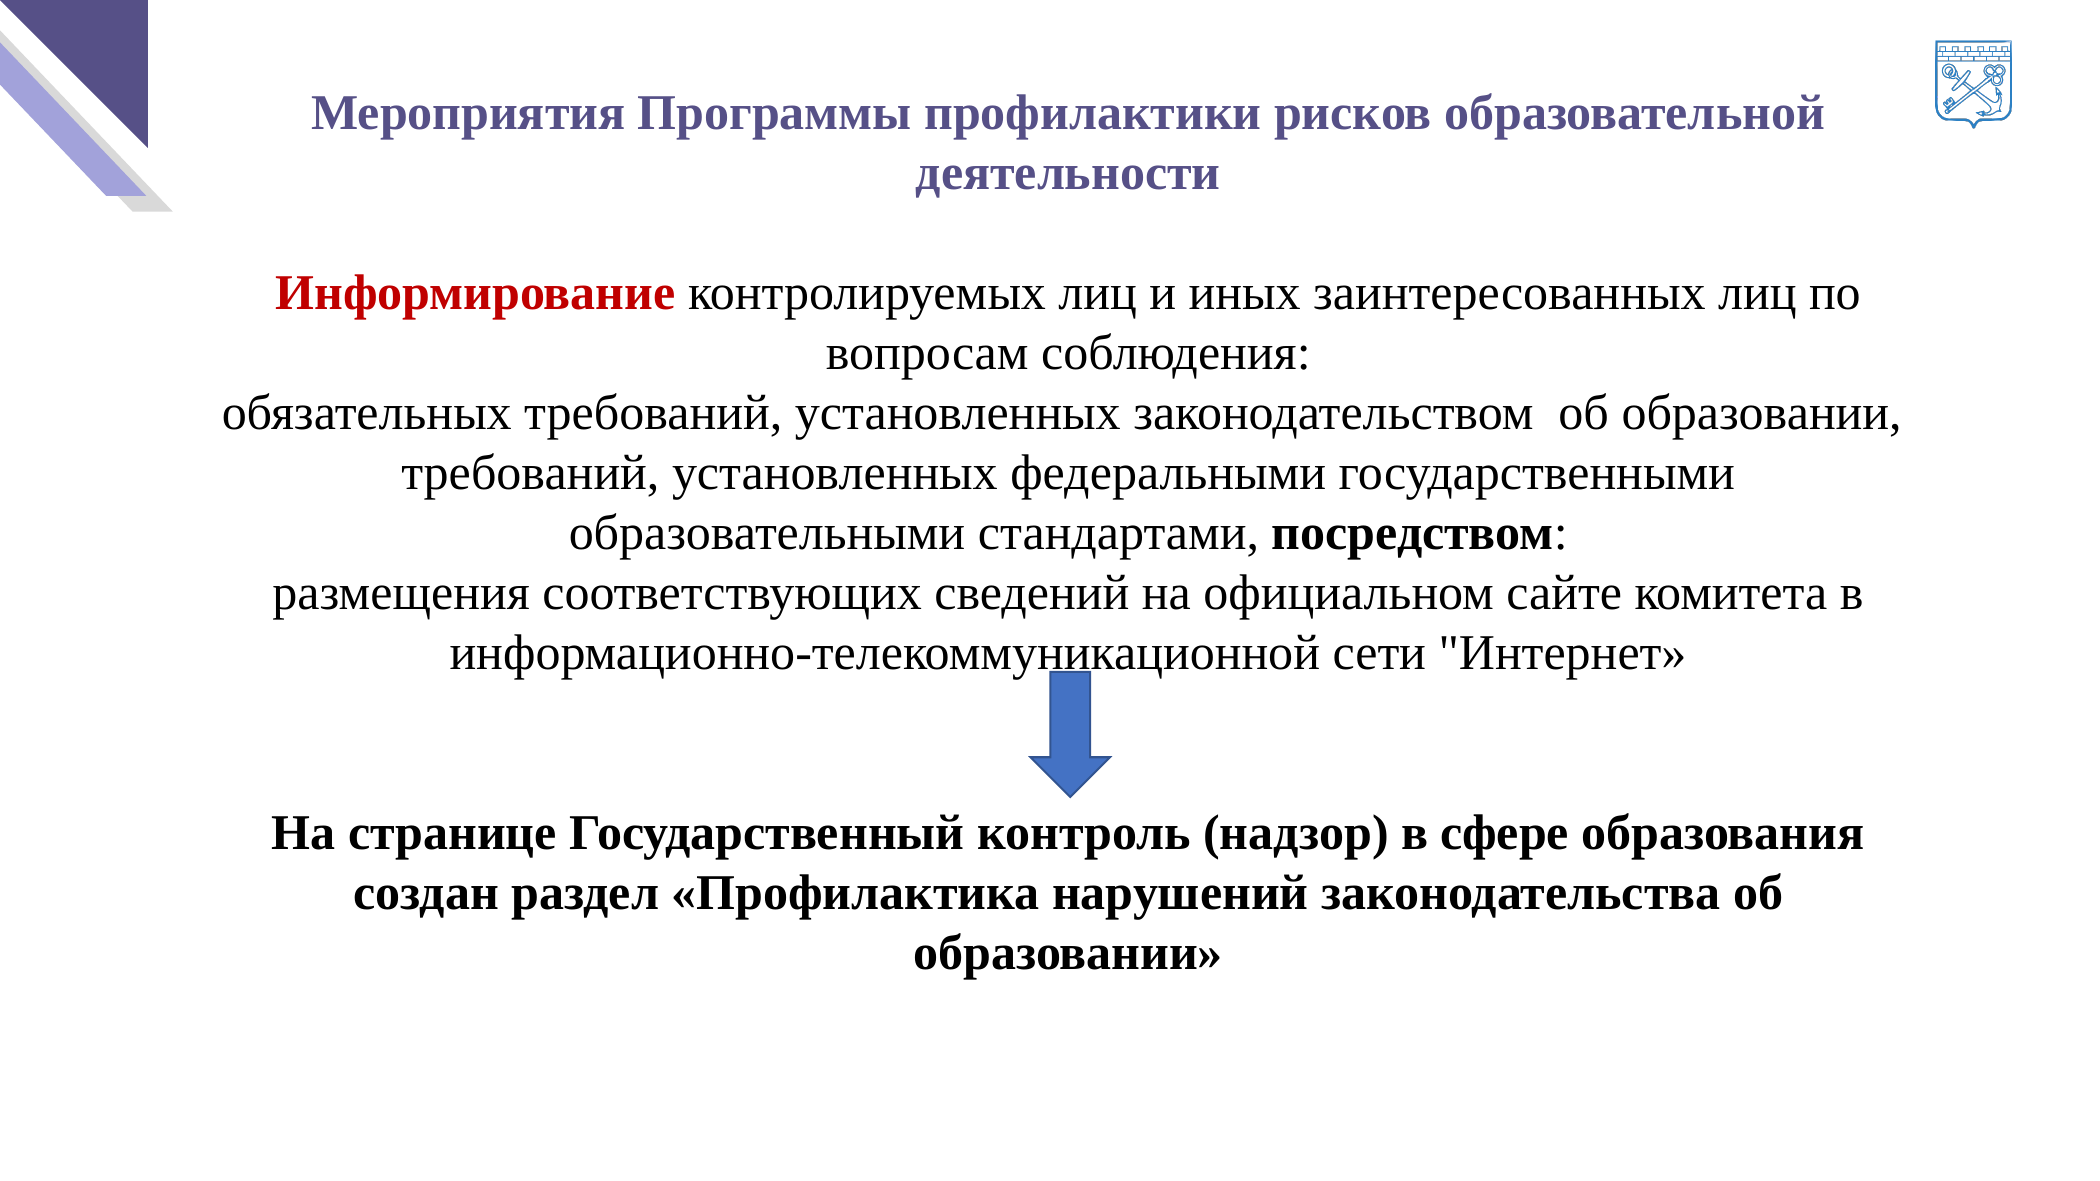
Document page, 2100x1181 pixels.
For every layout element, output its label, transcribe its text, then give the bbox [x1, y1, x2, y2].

text_box [1907, 16, 2050, 157]
picture [1935, 40, 2012, 129]
text_box Мероприятия Программы профилактики рисков образовательной деятельности Информирование контролируемых лиц и иных заинтересованных лиц по вопросам соблюдения: обязательных требований, установленных законодательством об образовании, требований, установленных федеральными государственными образовательными стандартами, посредством: размещения соответствующих сведений на официальном сайте комитета в информационно-телекоммуникационной сети "Интернет» На странице Государственный контроль (надзор) в сфере образования создан раздел «Профилактика нарушений законодательства об образовании» [200, 71, 1936, 1047]
text_box [1028, 670, 1113, 799]
